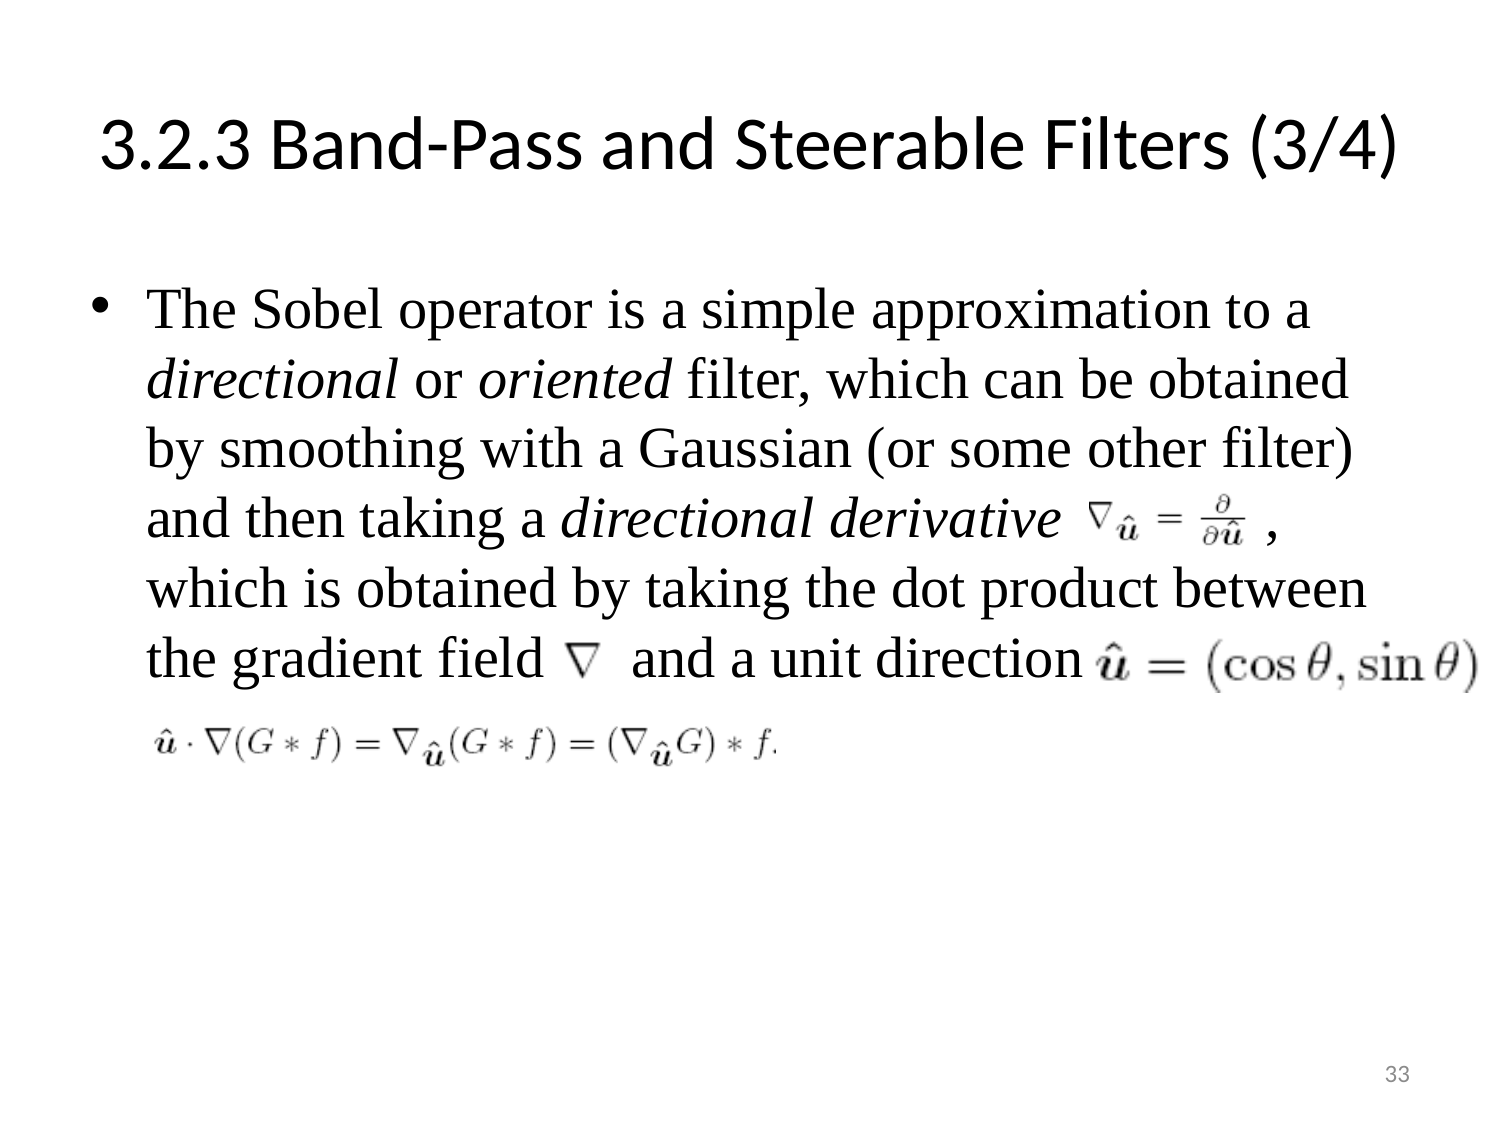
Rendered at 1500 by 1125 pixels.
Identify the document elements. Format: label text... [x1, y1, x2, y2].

picture [1089, 491, 1247, 550]
slide_number 33 [1074, 1042, 1425, 1103]
picture [147, 631, 776, 779]
picture [1092, 623, 1483, 693]
list The Sobel operator is a simple approximation to a directional or oriented filter, which can be obtained by smoothing with a Gaussian (or some other filter) and then taking a directional derivative , which is obtained by taking the dot product between the gradient field and a unit direction [75, 262, 1425, 1005]
title 3.2.3 Band-Pass and Steerable Filters (3/4) [75, 45, 1425, 233]
